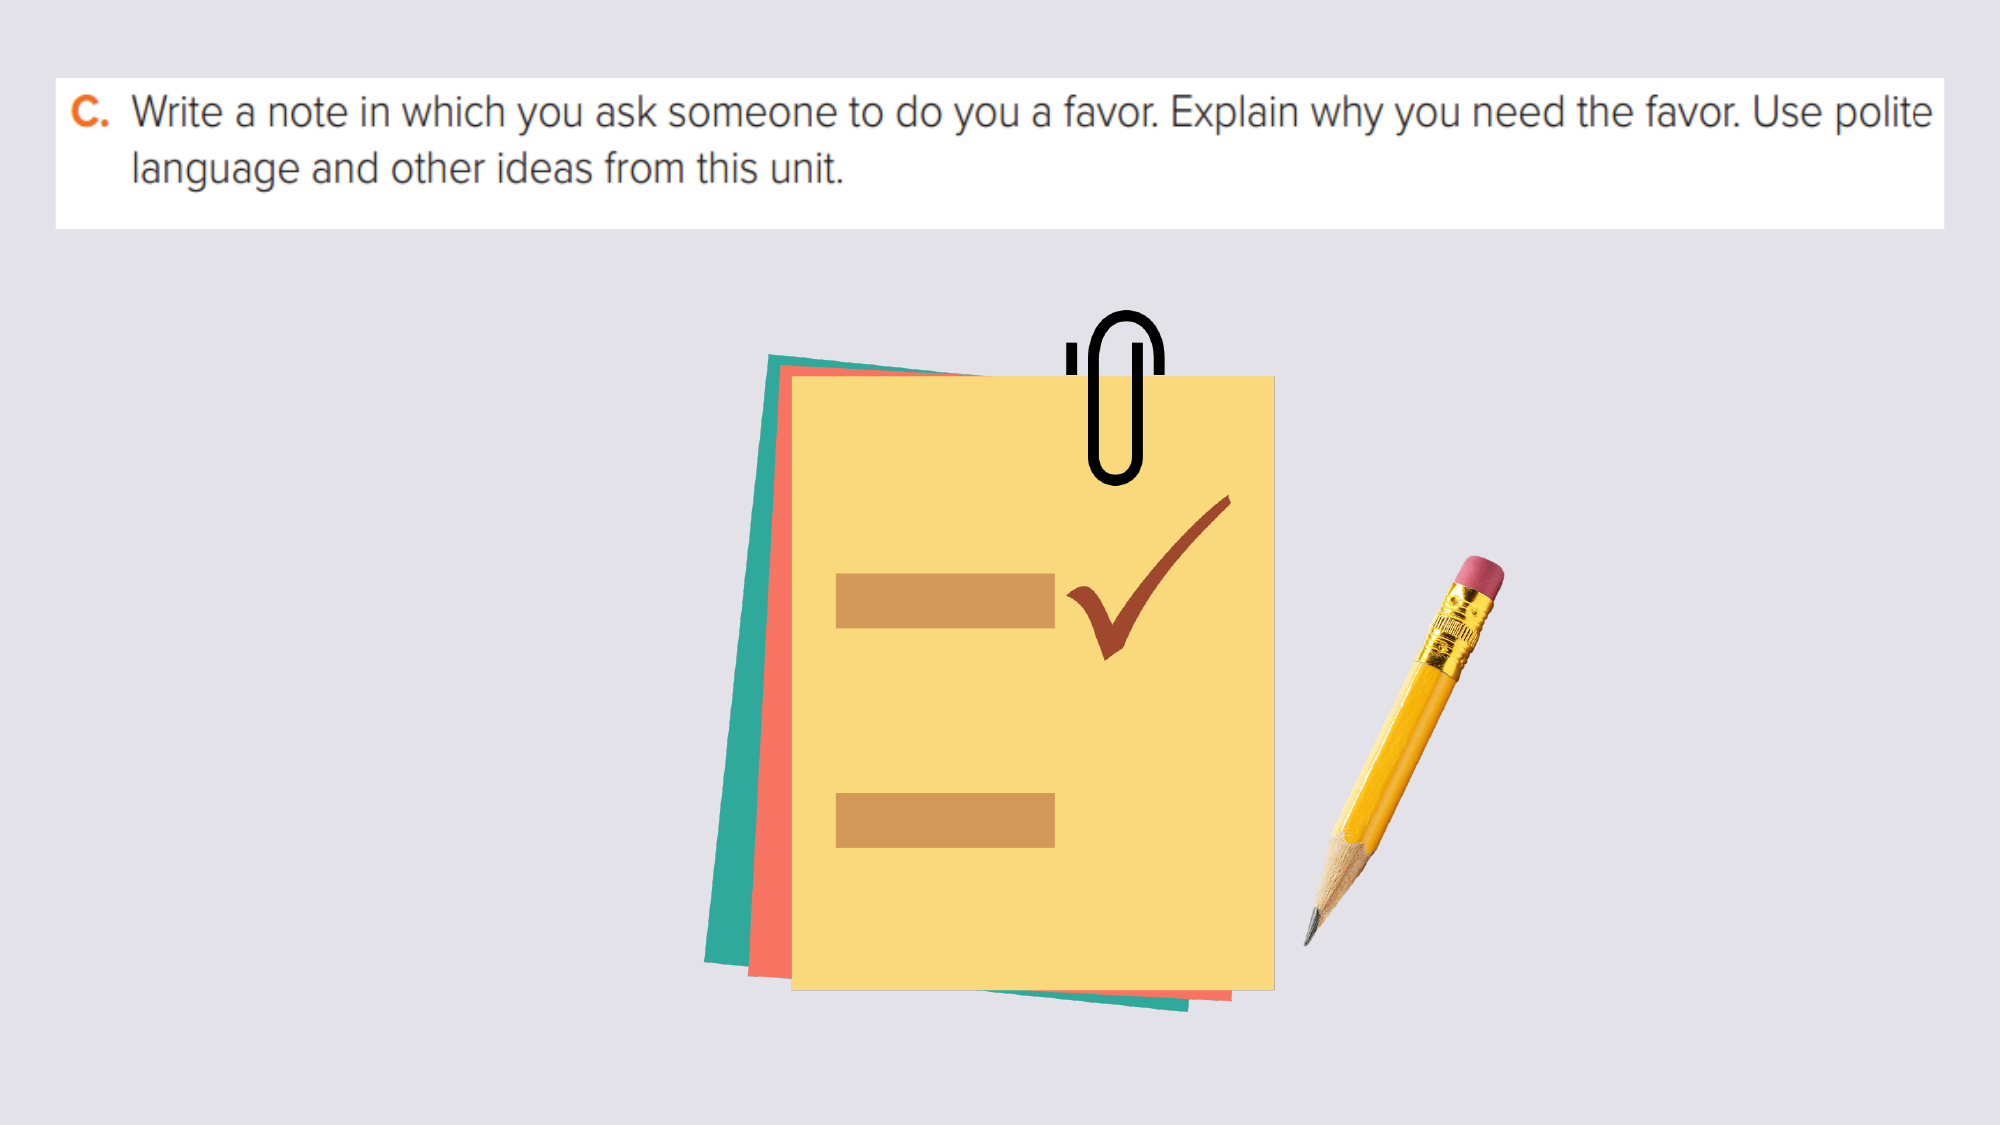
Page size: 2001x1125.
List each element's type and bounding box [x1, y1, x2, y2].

picture [648, 310, 1526, 1013]
picture [55, 78, 1945, 229]
